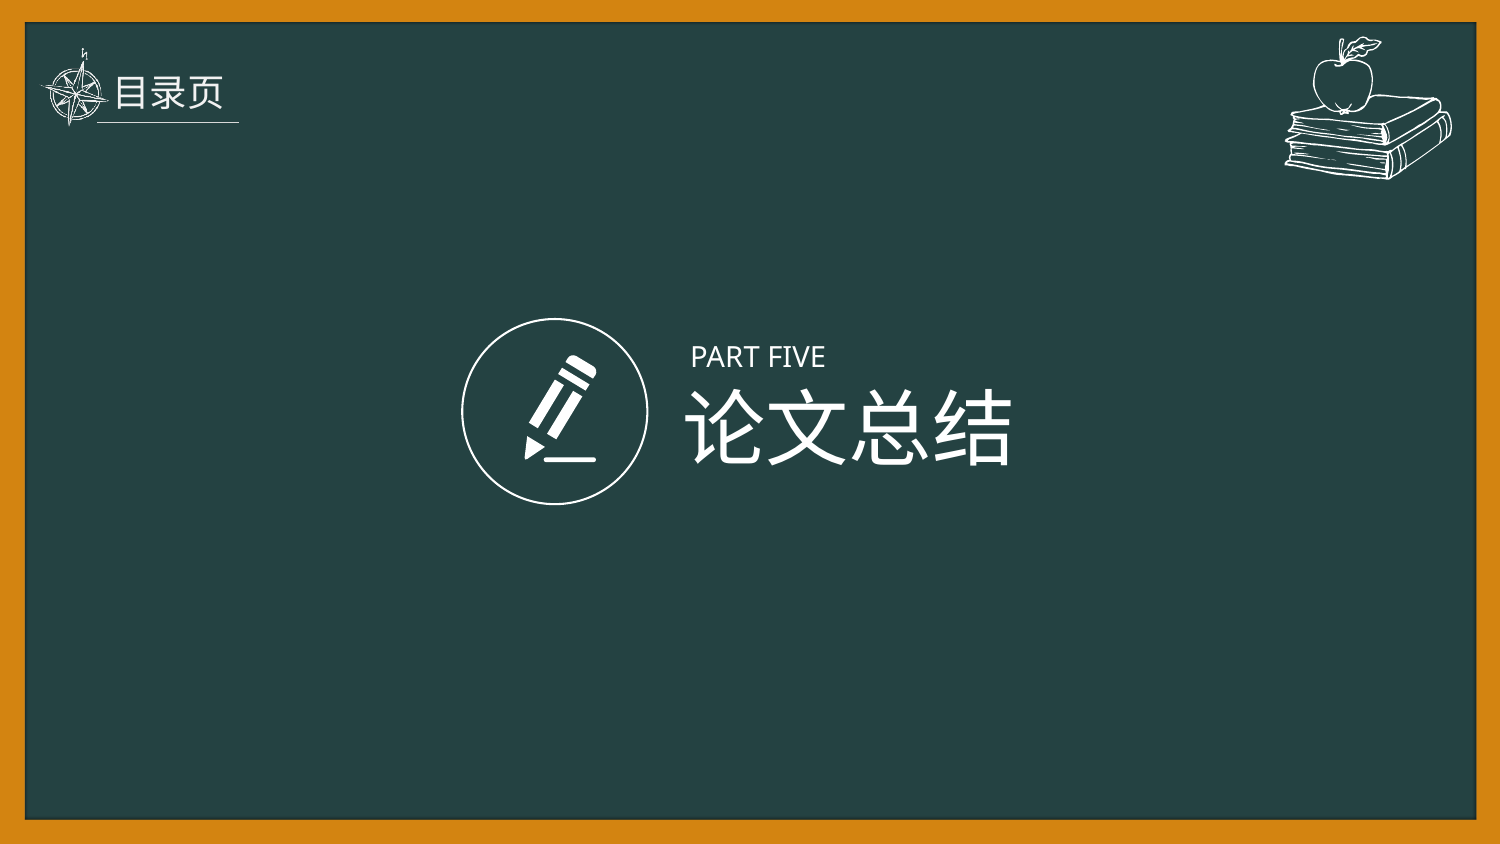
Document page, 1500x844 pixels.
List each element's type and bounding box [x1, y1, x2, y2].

text_box [462, 318, 648, 505]
text_box [667, 331, 1038, 486]
text_box [38, 48, 263, 127]
picture [0, 0, 1500, 844]
